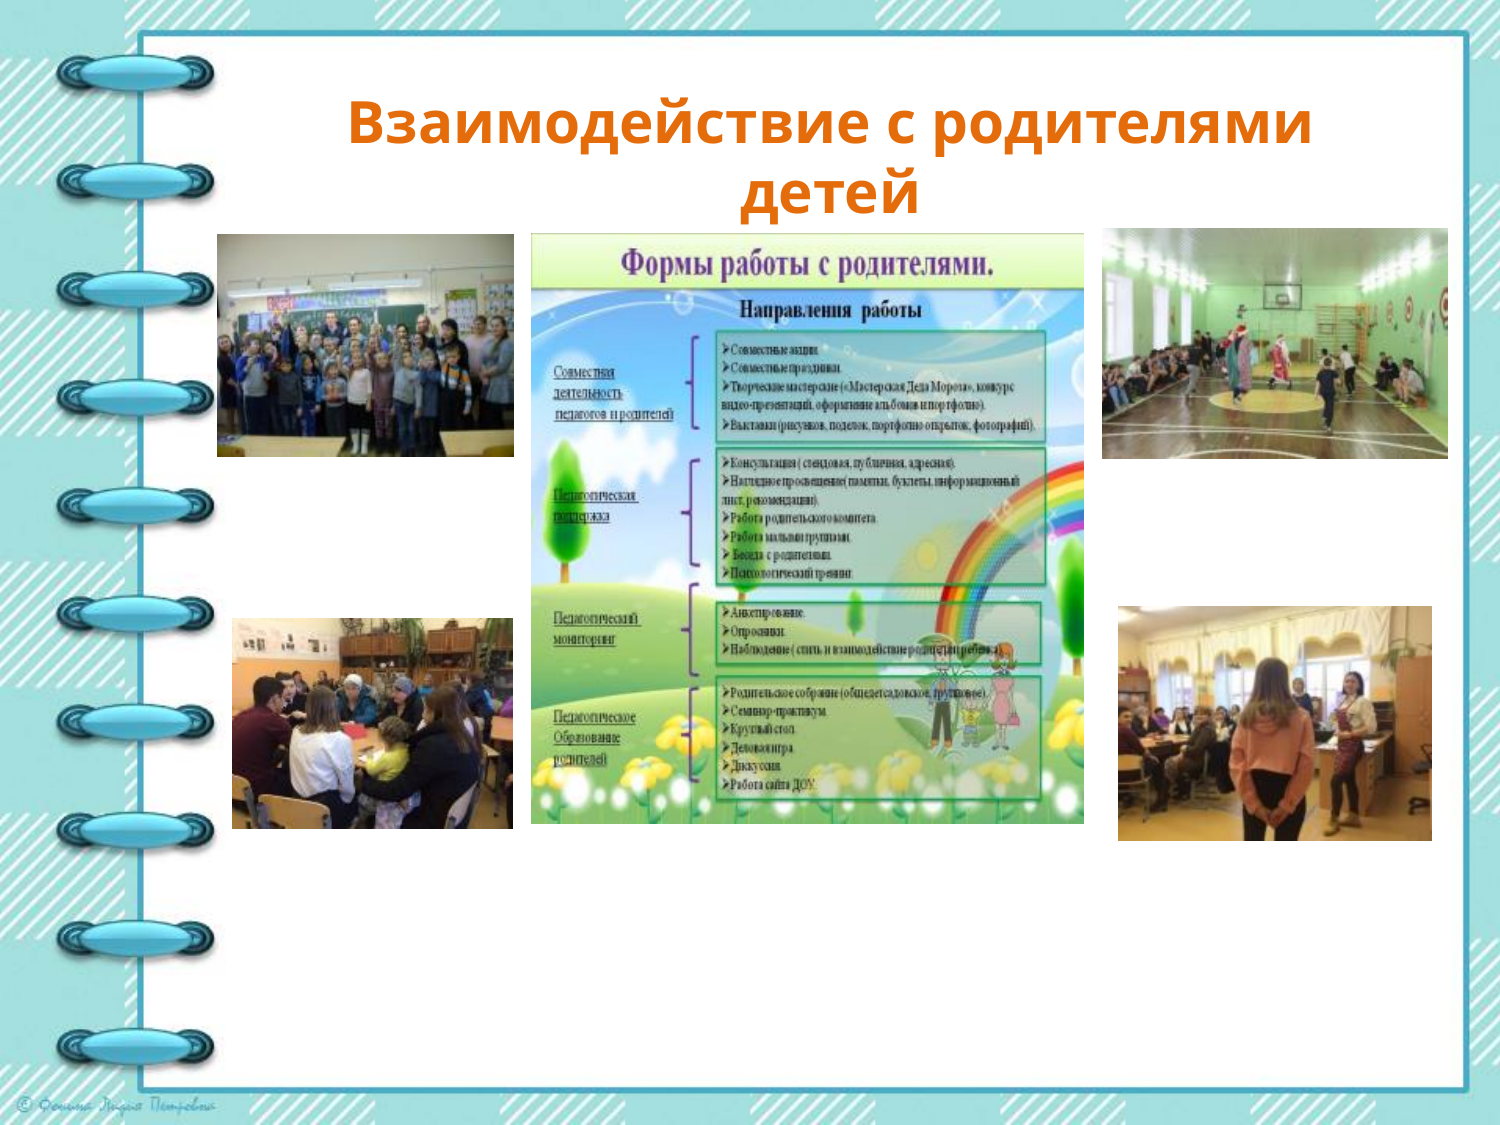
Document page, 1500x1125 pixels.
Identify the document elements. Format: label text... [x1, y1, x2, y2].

picture [0, 0, 1500, 1125]
title Взаимодействие с родителями детей [265, 78, 1396, 148]
